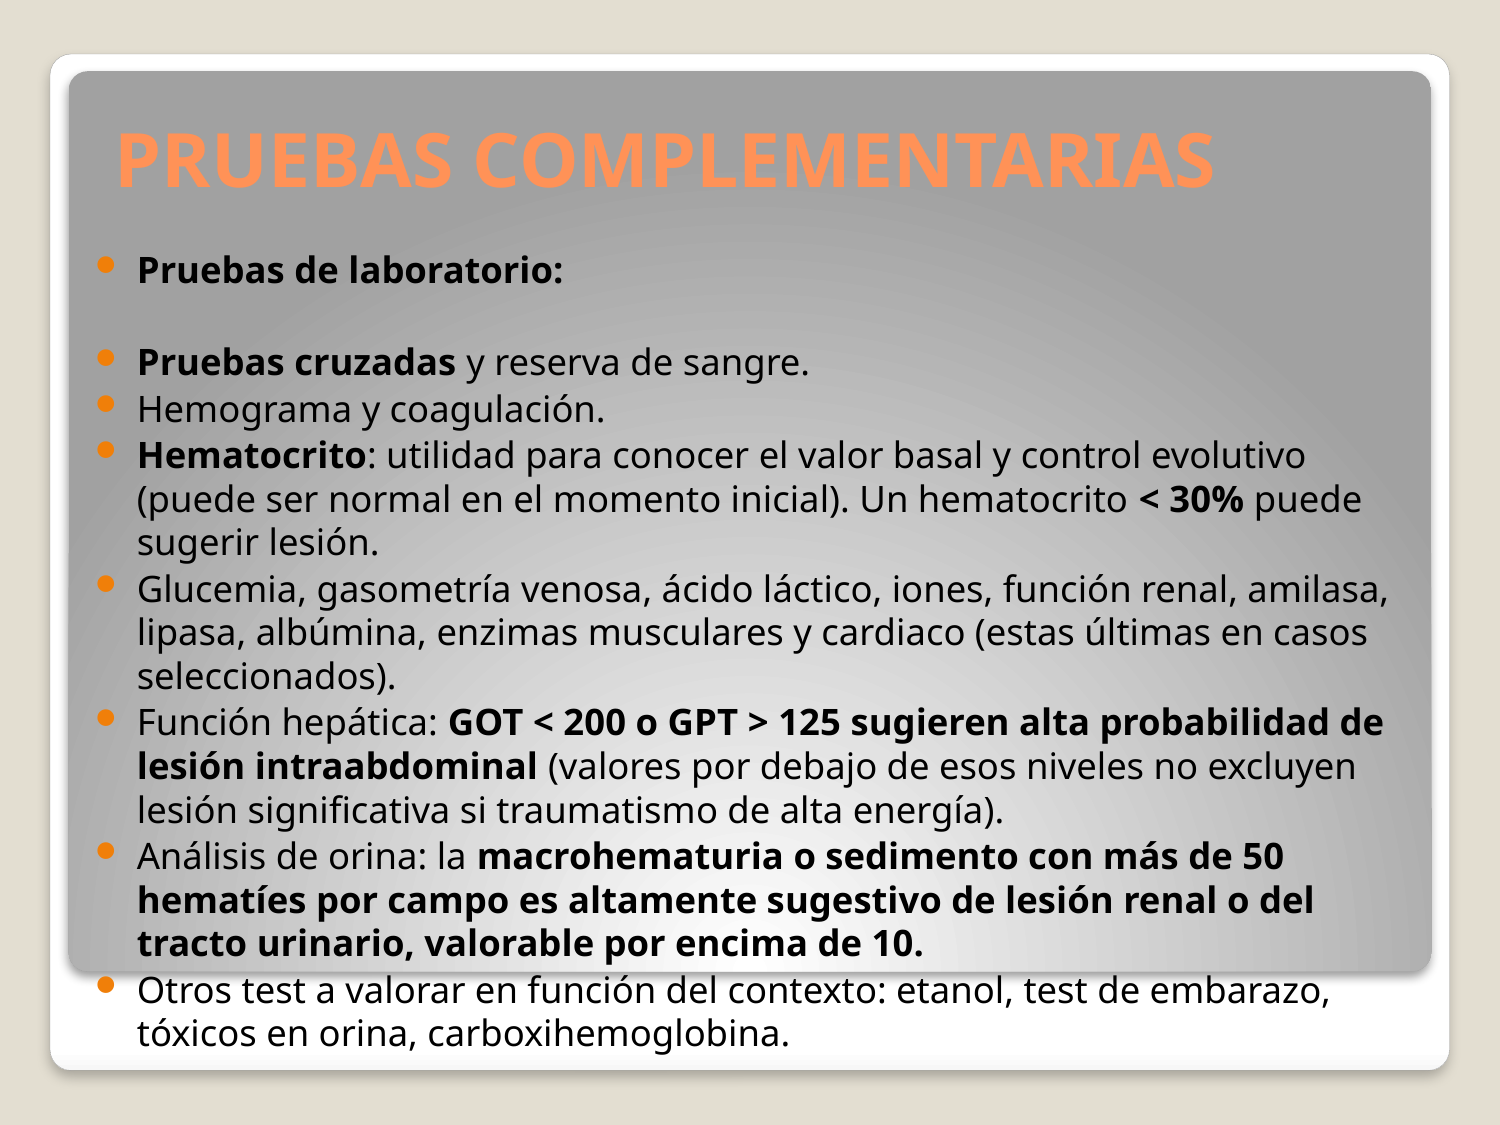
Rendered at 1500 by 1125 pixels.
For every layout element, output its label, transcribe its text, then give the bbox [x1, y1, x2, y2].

list Pruebas de laboratorio: Pruebas cruzadas y reserva de sangre. Hemograma y coagulación. Hematocrito: utilidad para conocer el valor basal y control evolutivo (puede ser normal en el momento inicial). Un hematocrito < 30% puede sugerir lesión. Glucemia, gasometría venosa, ácido láctico, iones, función renal, amilasa, lipasa, albúmina, enzimas musculares y cardiaco (estas últimas en casos seleccionados). Función hepática: GOT < 200 o GPT > 125 sugieren alta probabilidad de lesión intraabdominal (valores por debajo de esos niveles no excluyen lesión significativa si traumatismo de alta energía). Análisis de orina: la macrohematuria o sedimento con más de 50 hematíes por campo es altamente sugestivo de lesión renal o del tracto urinario, valorable por encima de 10. Otros test a valorar en función del contexto: etanol, test de embarazo, tóxicos en orina, carboxihemoglobina. [64, 231, 1408, 1071]
title PRUEBAS COMPLEMENTARIAS [100, 90, 1443, 211]
